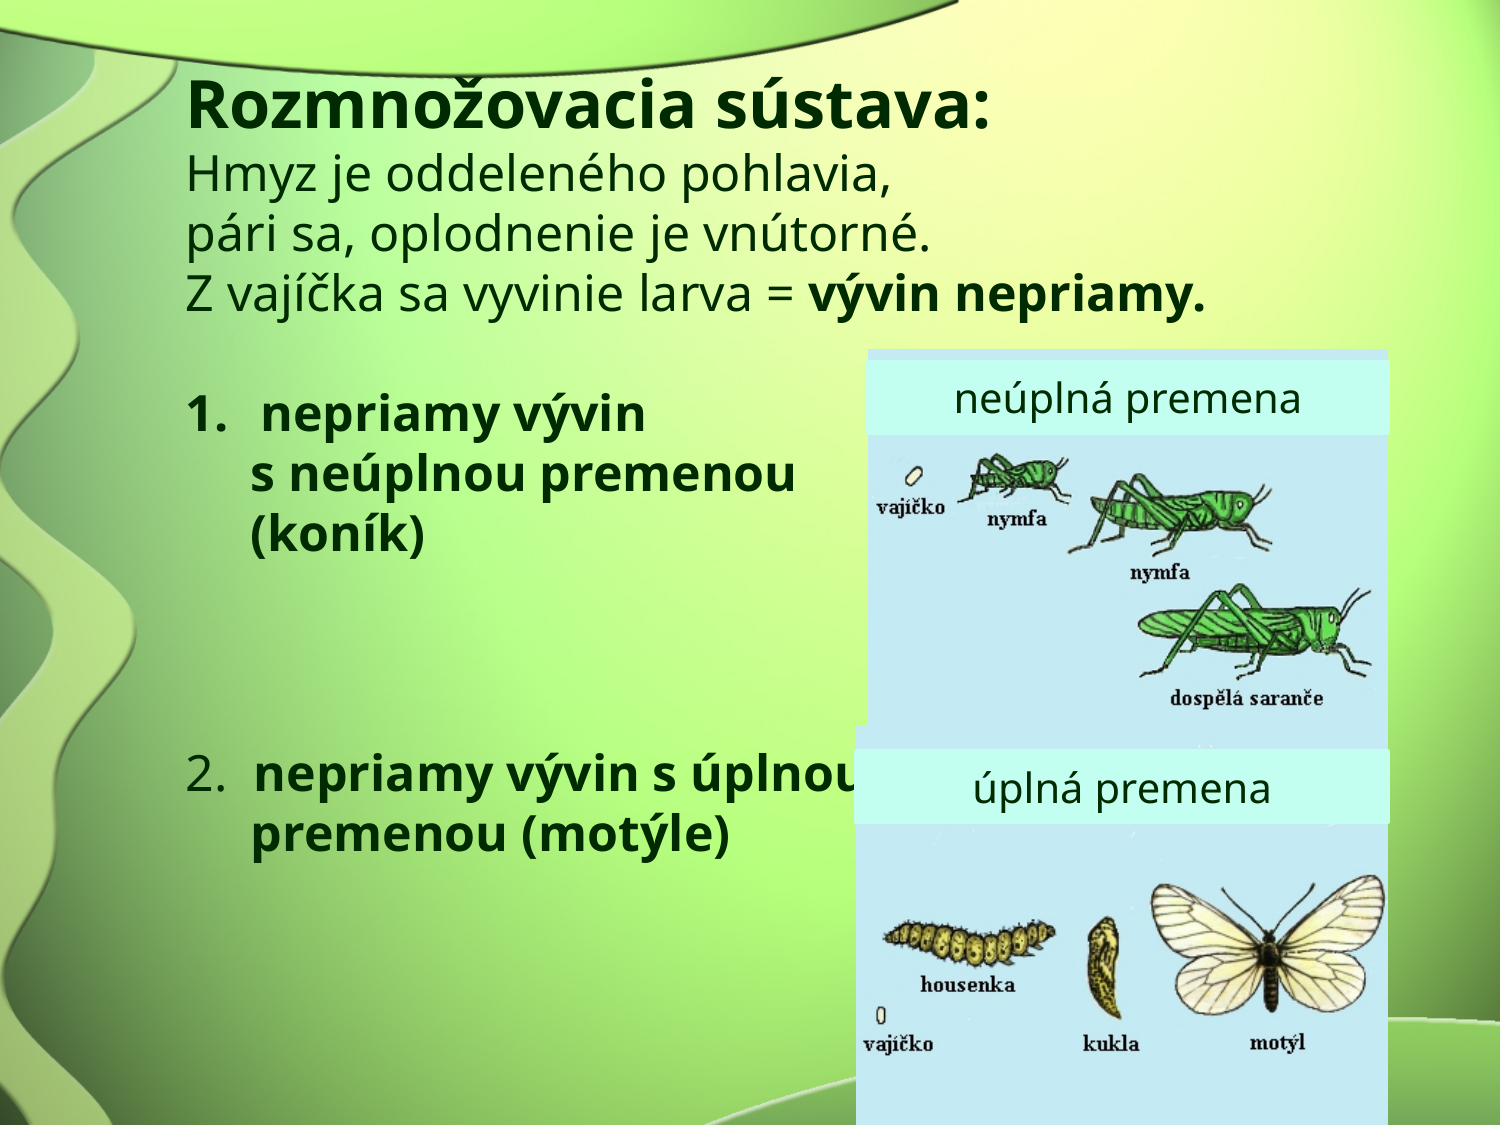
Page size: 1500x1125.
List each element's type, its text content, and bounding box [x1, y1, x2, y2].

picture [0, 0, 1500, 1125]
text_box Rozmnožovacia sústava: Hmyz je oddeleného pohlavia, pári sa, oplodnenie je vnútorné. Z vajíčka sa vyvinie larva = vývin nepriamy. nepriamy vývin s neúplnou premenou (koník) 2. nepriamy vývin s úplnou premenou (motýle) [171, 54, 1289, 870]
